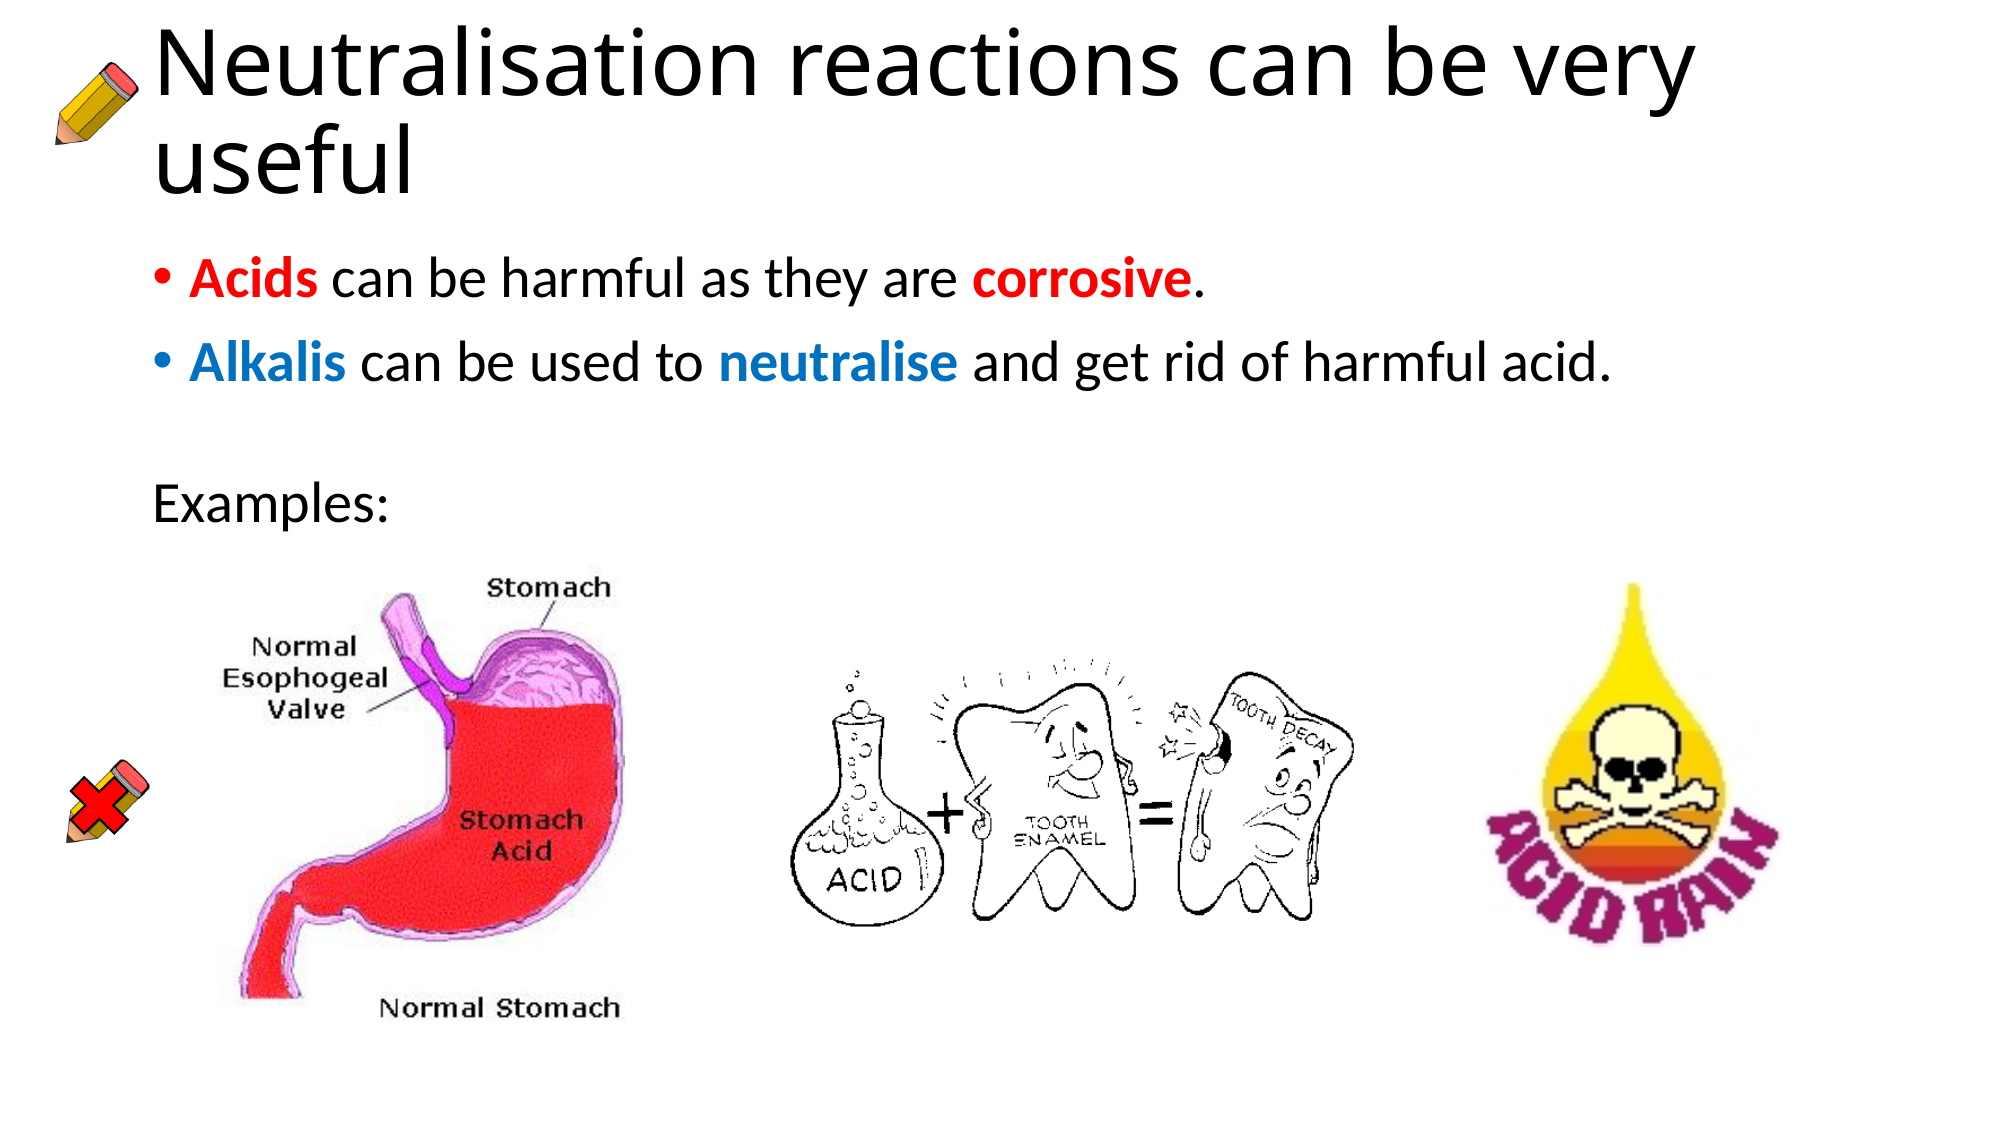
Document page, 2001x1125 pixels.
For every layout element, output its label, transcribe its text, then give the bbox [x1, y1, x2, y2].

title Neutralisation reactions can be very useful [137, 6, 1863, 224]
picture [16, 36, 160, 179]
picture [734, 648, 1372, 958]
picture [27, 733, 171, 877]
picture [219, 564, 625, 1025]
list Acids can be harmful as they are corrosive. Alkalis can be used to neutralise and get rid of harmful acid. Examples: [137, 240, 1863, 1014]
picture [1482, 582, 1782, 947]
